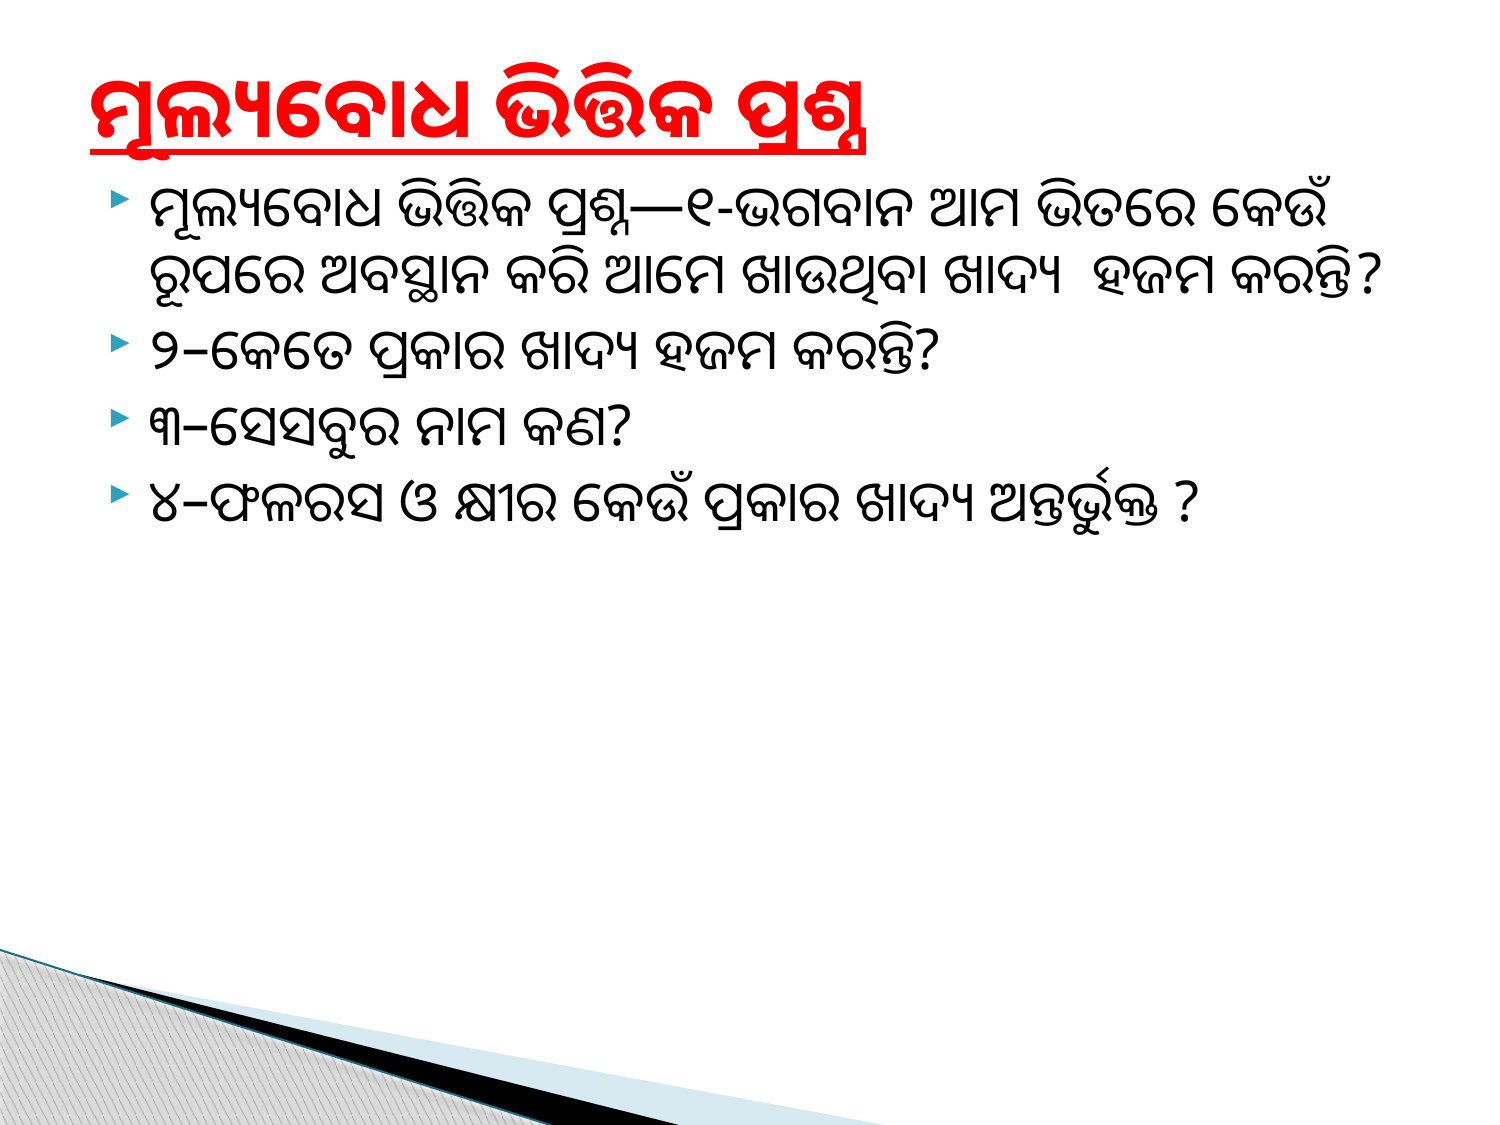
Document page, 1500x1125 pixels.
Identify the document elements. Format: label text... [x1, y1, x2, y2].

list ମୂଲ୍ୟବୋଧ ଭିତ୍ତିକ ପ୍ରଶ୍ନ—୧-ଭଗବାନ ଆମ ଭିତରେ କେଉଁ ରୂପରେ ଅବସ୍ଥାନ କରି ଆମେ ଖାଉଥିବା ଖାଦ୍ୟ ହଜମ କରନ୍ତି? ୨–କେତେ ପ୍ରକାର ଖାଦ୍ୟ ହଜମ କରନ୍ତି? ୩–ସେସବୁର ନାମ କଣ? ୪–ଫଳରସ ଓ କ୍ଷୀର କେଉଁ ପ୍ରକାର ଖାଦ୍ୟ ଅନ୍ତର୍ଭୁକ୍ତ ? [75, 163, 1425, 1005]
title ମୂଲ୍ୟବୋଧ ଭିତ୍ତିକ ପ୍ରଶ୍ନ [75, 45, 1425, 163]
